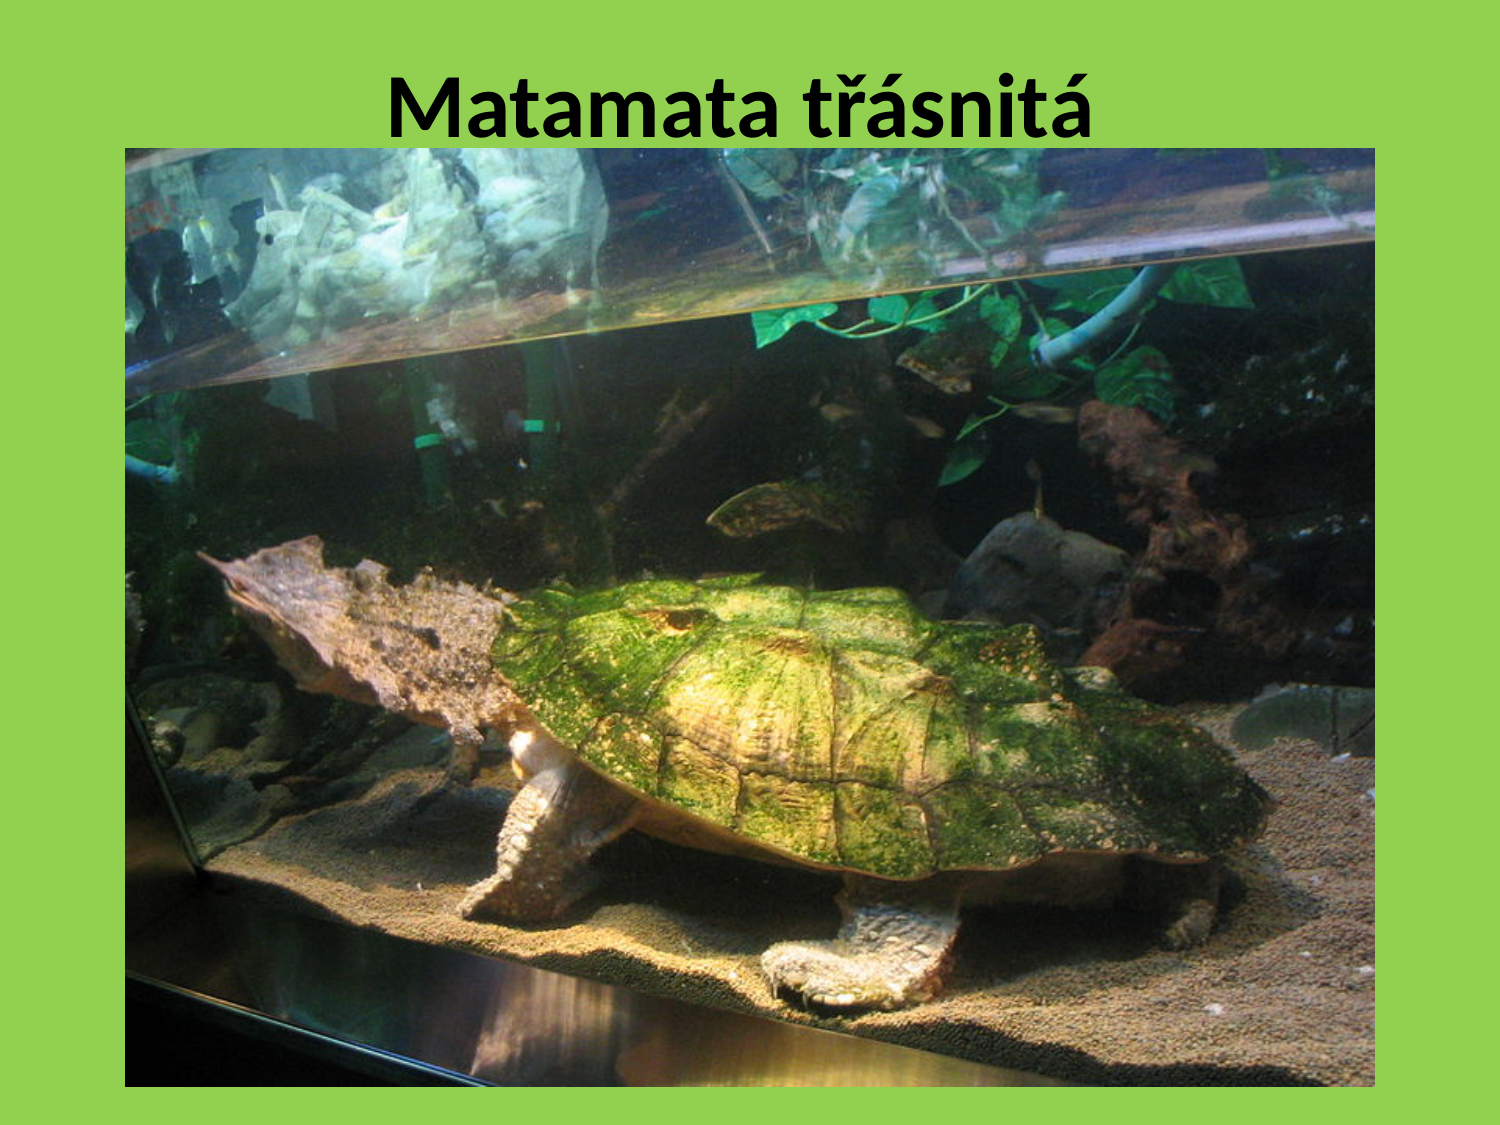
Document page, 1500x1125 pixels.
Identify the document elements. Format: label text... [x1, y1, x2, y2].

title Matamata třásnitá [64, 7, 1415, 195]
picture [124, 148, 1376, 1087]
